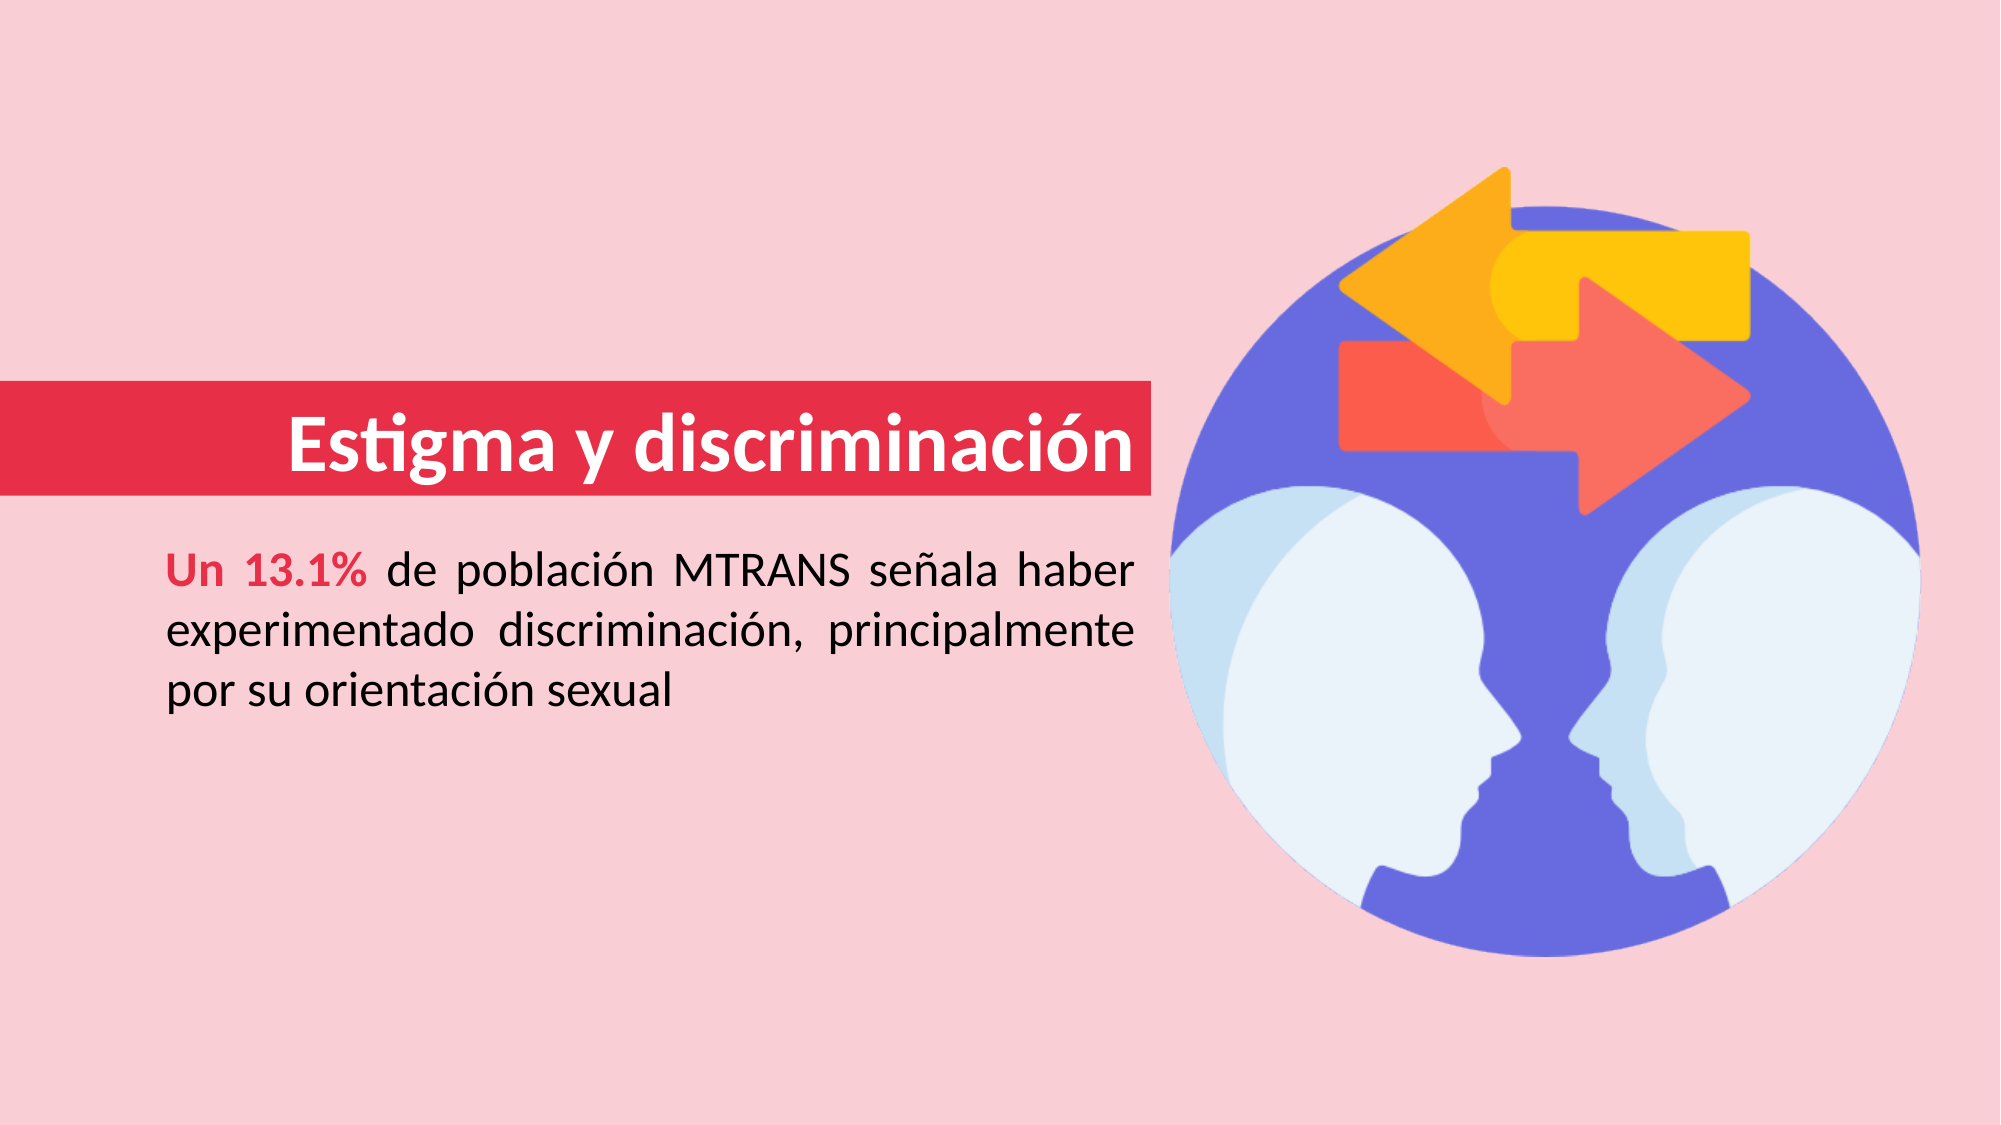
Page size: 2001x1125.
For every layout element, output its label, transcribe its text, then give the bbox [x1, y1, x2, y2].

text_box Estigma y discriminación [0, 380, 1150, 496]
picture [1150, 167, 1941, 958]
text_box Un 13.1% de población MTRANS señala haber experimentado discriminación, principalmente por su orientación sexual [151, 529, 1150, 725]
